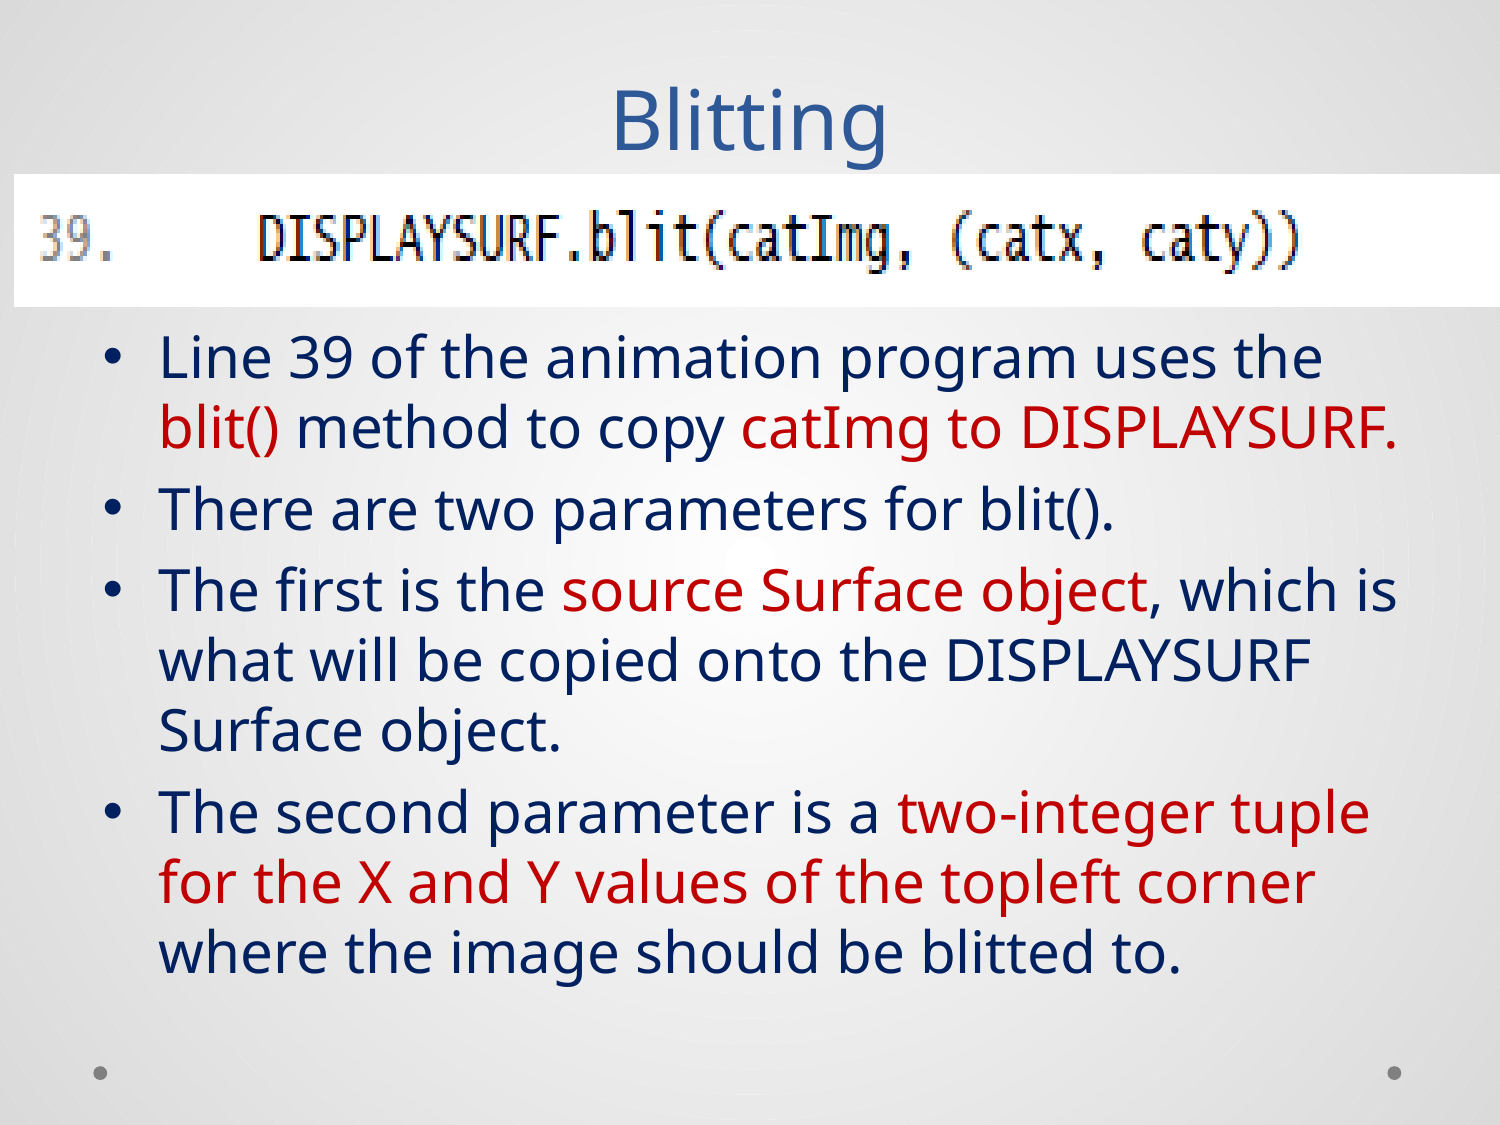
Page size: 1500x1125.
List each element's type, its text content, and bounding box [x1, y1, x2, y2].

title Blitting [75, 0, 1425, 173]
picture [13, 174, 1500, 307]
list Line 39 of the animation program uses the blit() method to copy catImg to DISPLAYSURF. There are two parameters for blit(). The first is the source Surface object, which is what will be copied onto the DISPLAYSURF Surface object. The second parameter is a two-integer tuple for the X and Y values of the topleft corner where the image should be blitted to. [87, 316, 1438, 1025]
